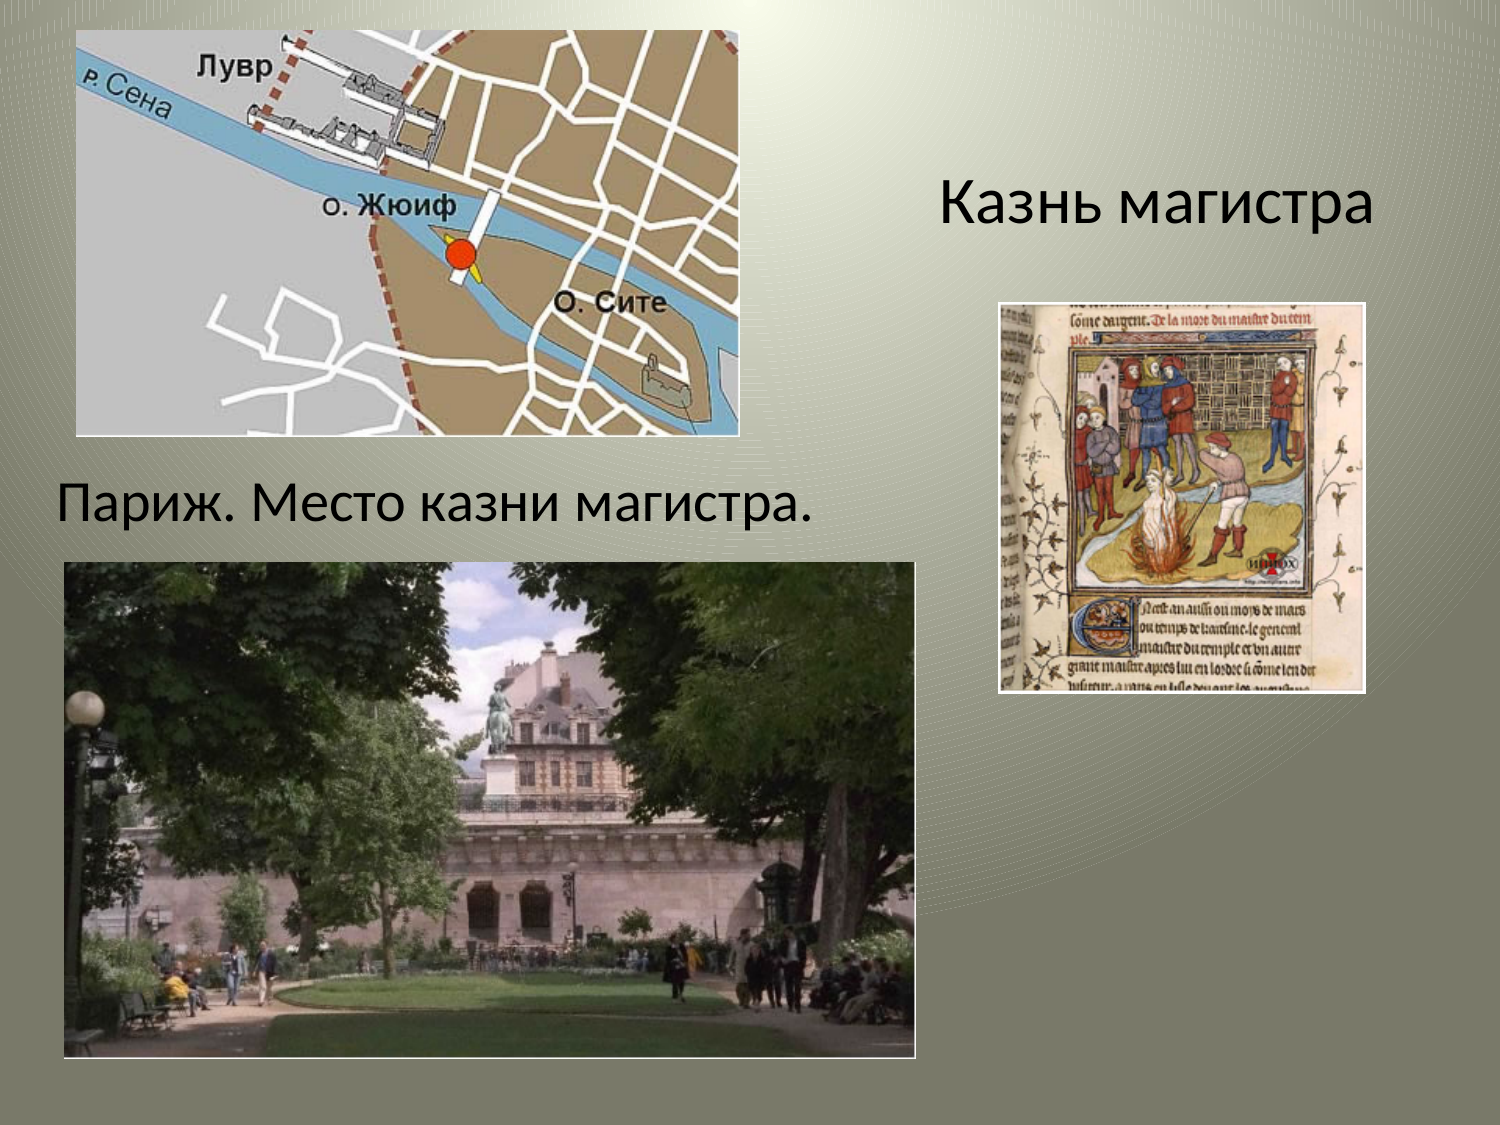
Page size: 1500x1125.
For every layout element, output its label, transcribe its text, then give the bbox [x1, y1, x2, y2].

text_box Казнь магистра [868, 148, 1447, 244]
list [76, 30, 740, 438]
picture [64, 562, 916, 1059]
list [997, 302, 1366, 694]
text_box Париж. Место казни магистра. [41, 456, 845, 541]
